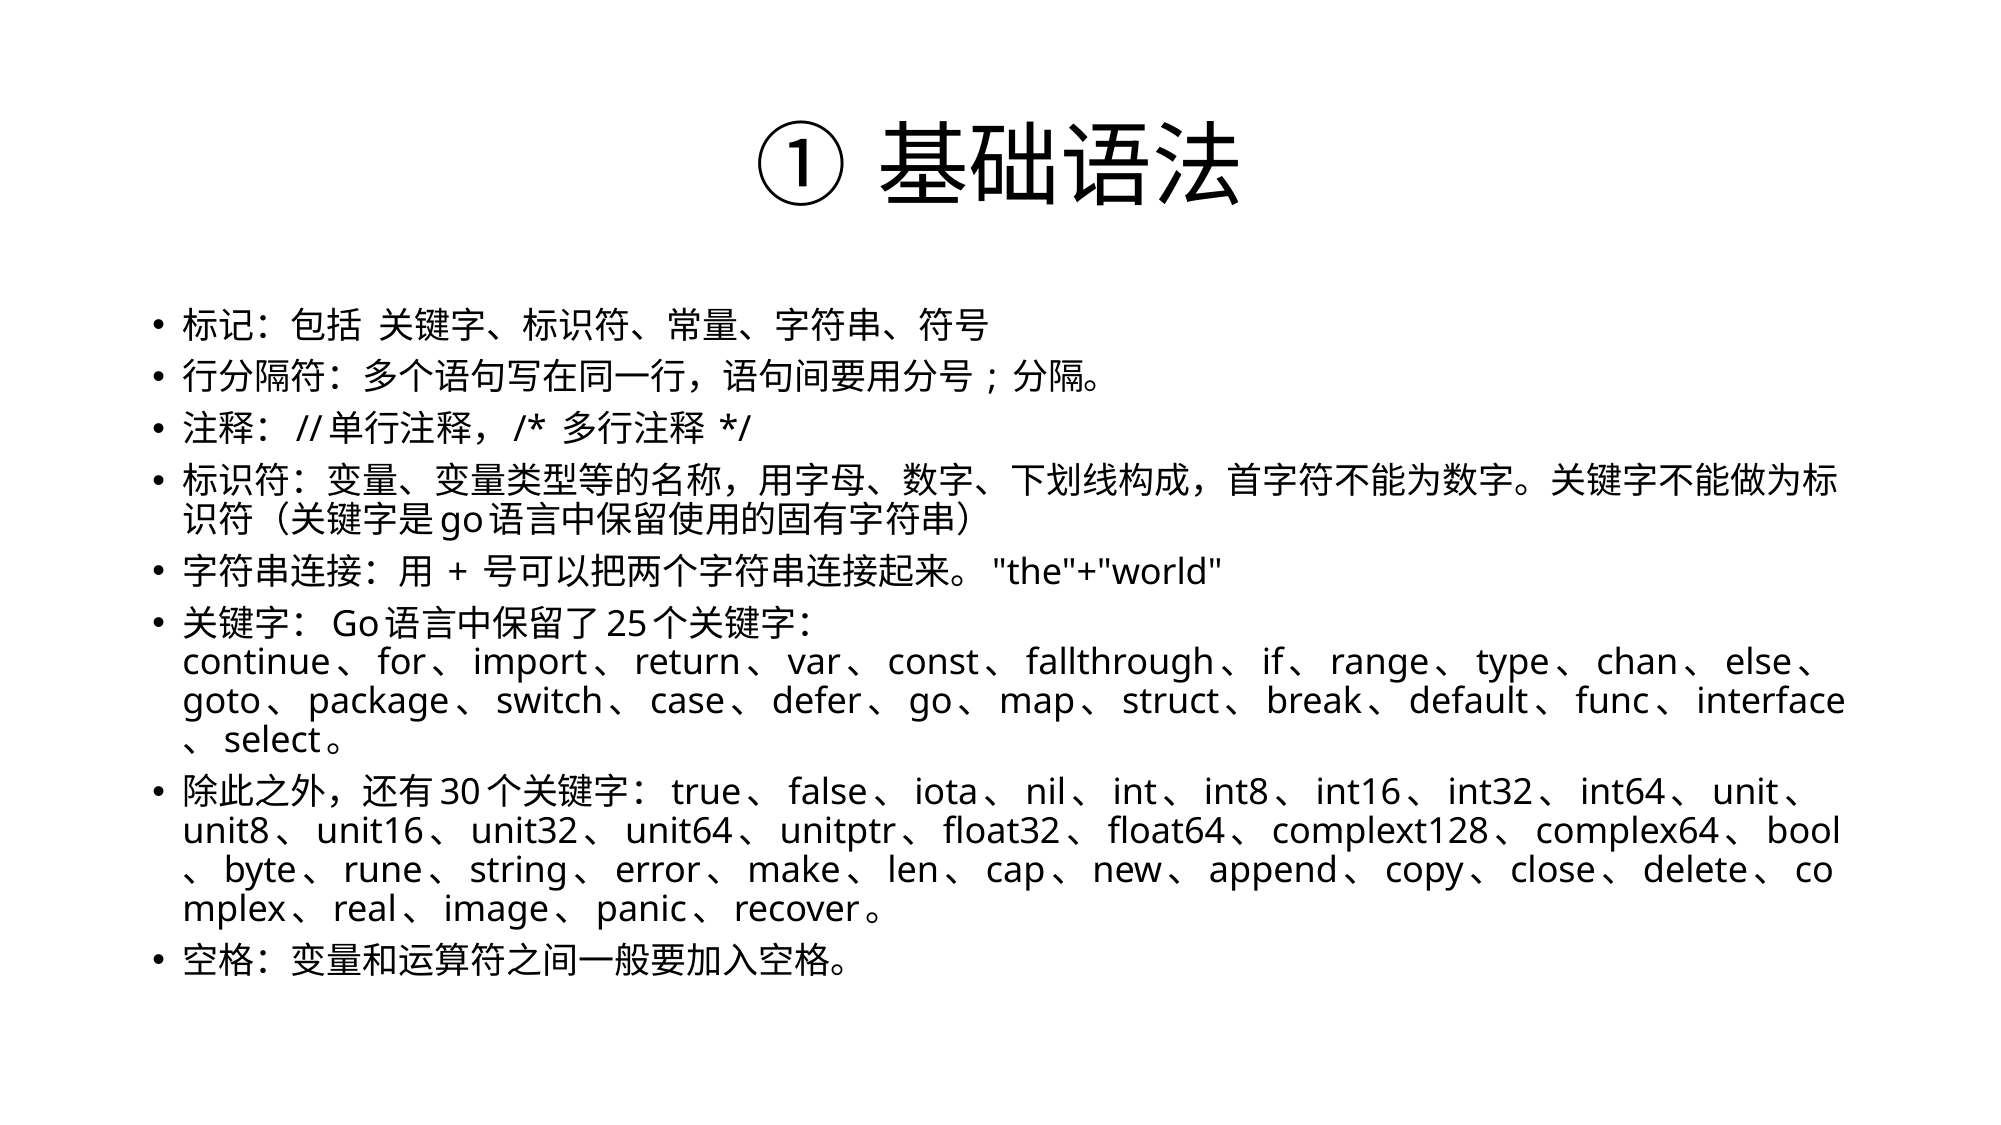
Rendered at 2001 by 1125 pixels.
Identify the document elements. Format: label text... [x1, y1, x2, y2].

list 标记：包括 关键字、标识符、常量、字符串、符号 行分隔符：多个语句写在同一行，语句间要用分号 ; 分隔。 注释：//单行注释，/* 多行注释 */ 标识符：变量、变量类型等的名称，用字母、数字、下划线构成，首字符不能为数字。关键字不能做为标识符（关键字是go语言中保留使用的固有字符串） 字符串连接：用 + 号可以把两个字符串连接起来。"the"+"world" 关键字：Go语言中保留了25个关键字：continue、for、import、return、var、const、fallthrough、if、range、type、chan、else、goto、package、switch、case、defer、go、map、struct、break、default、func、interface、select。 除此之外，还有30个关键字：true、false、iota、nil、int、int8、int16、int32、int64、unit、unit8、unit16、unit32、unit64、unitptr、float32、float64、complext128、complex64、bool、byte、rune、string、error、make、len、cap、new、append、copy、close、delete、complex、real、image、panic、recover。 空格：变量和运算符之间一般要加入空格。 [137, 299, 1863, 1014]
title 基础语法 [137, 59, 1863, 278]
